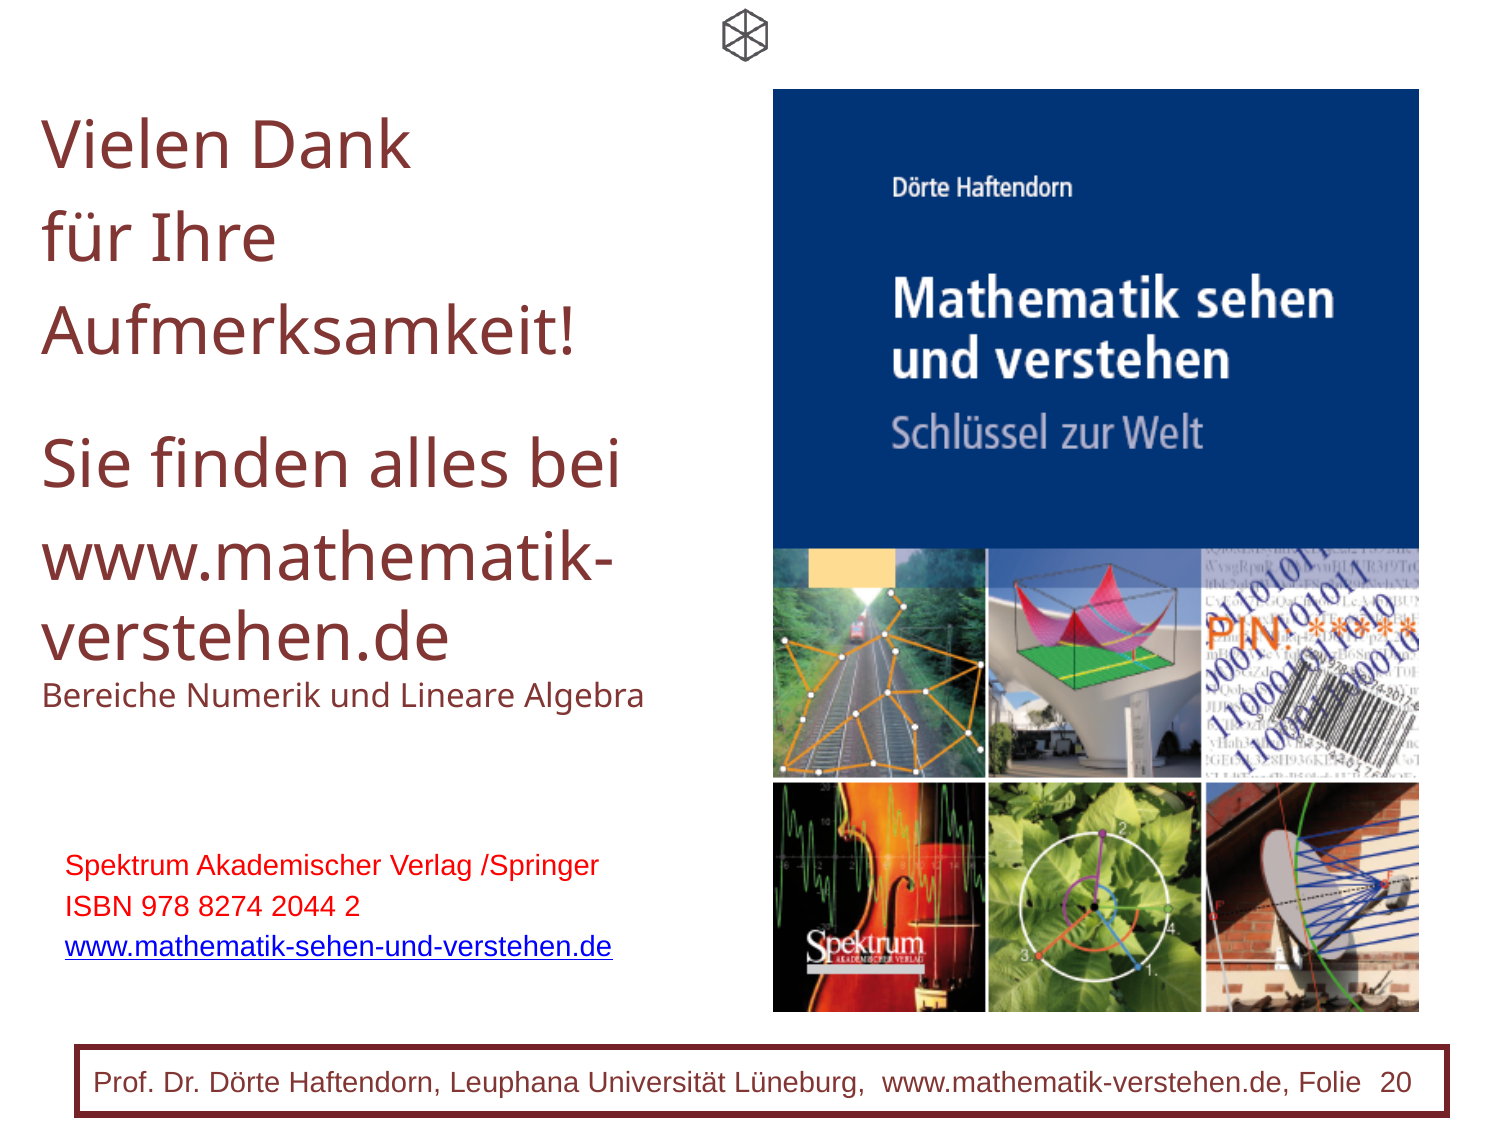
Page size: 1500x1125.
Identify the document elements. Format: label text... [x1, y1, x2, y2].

text_box Vielen Dank für Ihre Aufmerksamkeit! [41, 101, 680, 369]
text_box Prof. Dr. Dörte Haftendorn, Leuphana Universität Lüneburg, www.mathematik-verstehen.de, Folie 19 [76, 1046, 1447, 1115]
picture [525, 7, 964, 67]
picture [773, 89, 1419, 1012]
text_box Spektrum Akademischer Verlag /Springer ISBN 978 8274 2044 2 www.mathematik-sehen-und-verstehen.de [64, 846, 750, 963]
text_box Sie finden alles bei www.mathematik-verstehen.de Bereiche Numerik und Lineare Algebra [41, 420, 680, 714]
